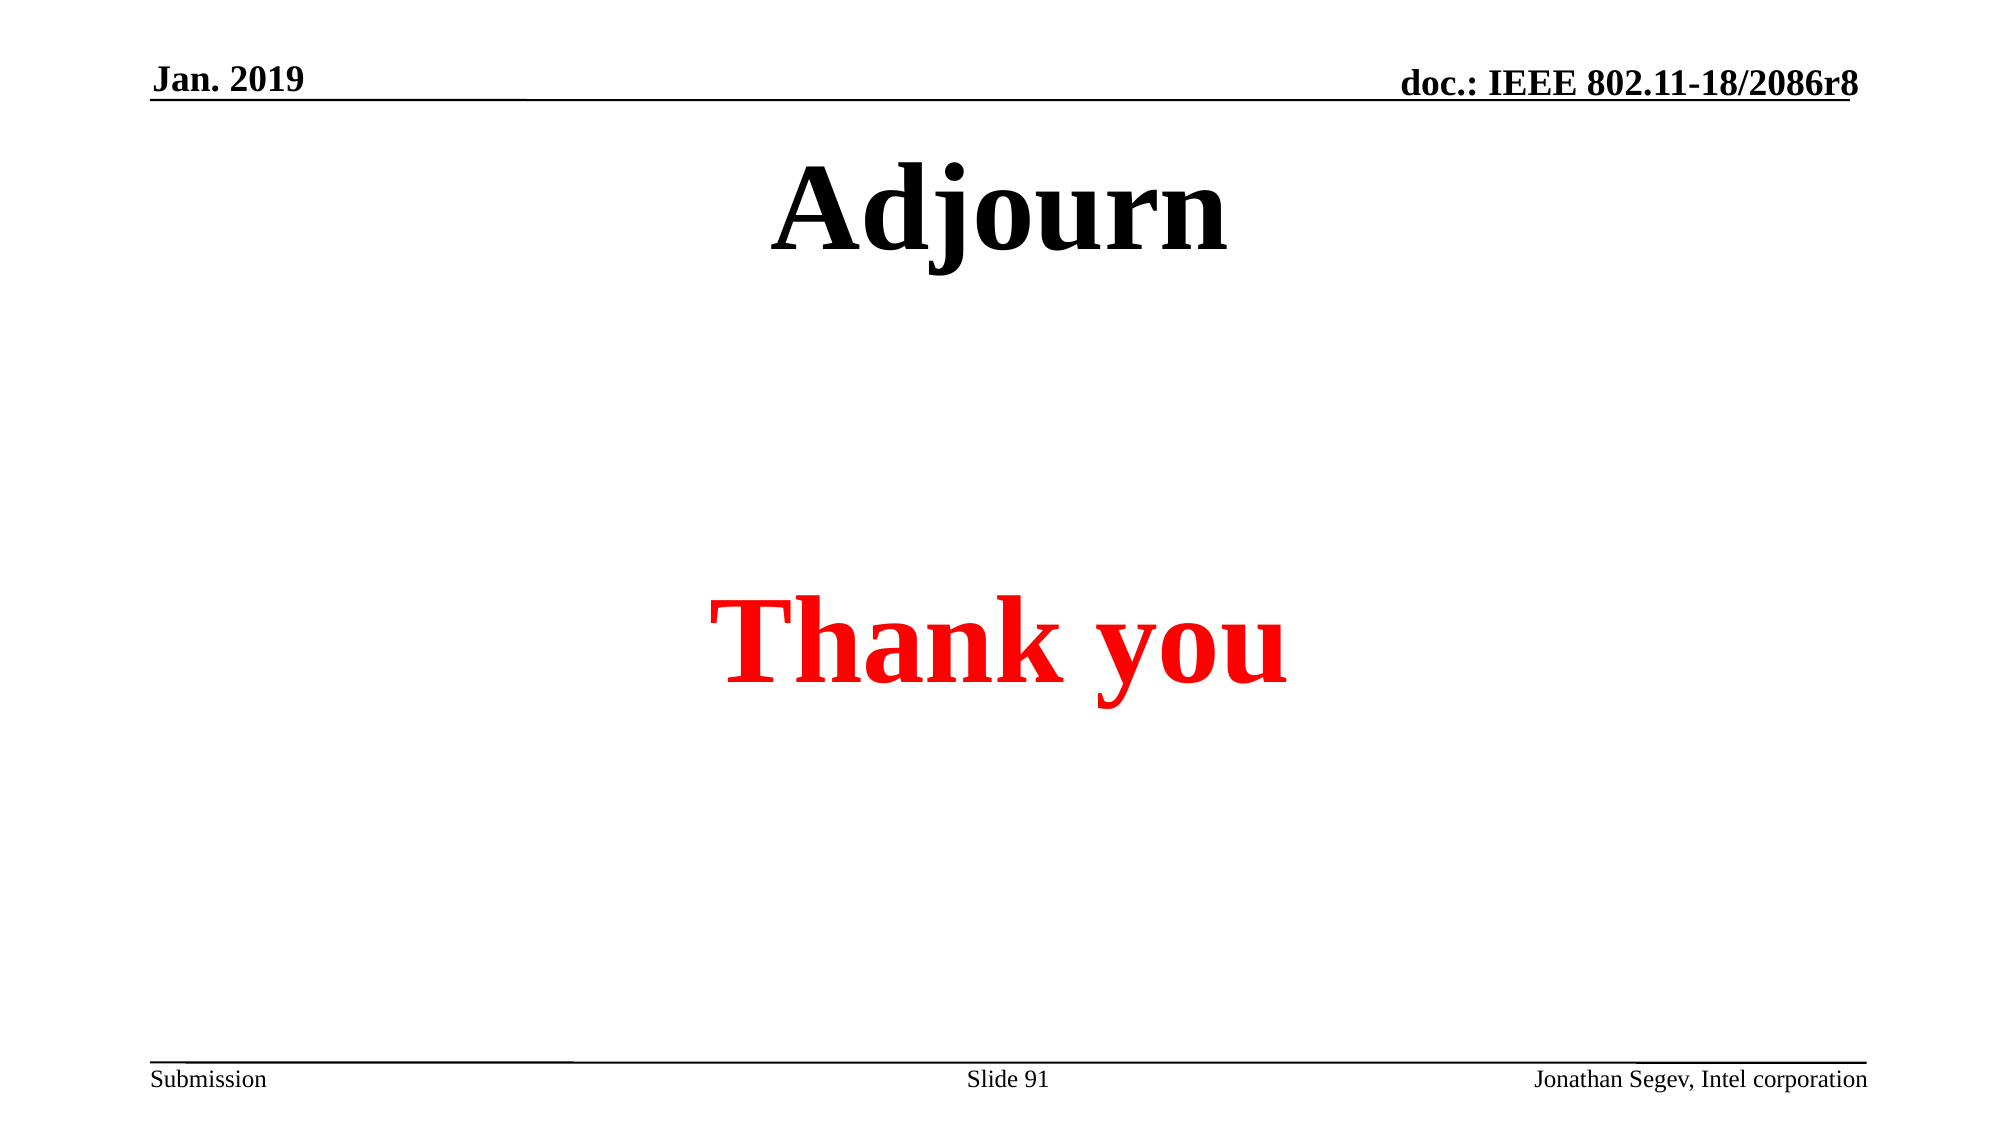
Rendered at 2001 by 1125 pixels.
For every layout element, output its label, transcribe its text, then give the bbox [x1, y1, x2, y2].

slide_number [152, 54, 563, 100]
title Adjourn [149, 112, 1850, 288]
list Thank you [149, 324, 1850, 1000]
footer Jonathan Segev, Intel corporation [1171, 1061, 1869, 1093]
slide_number Slide 91 [950, 1061, 1067, 1123]
